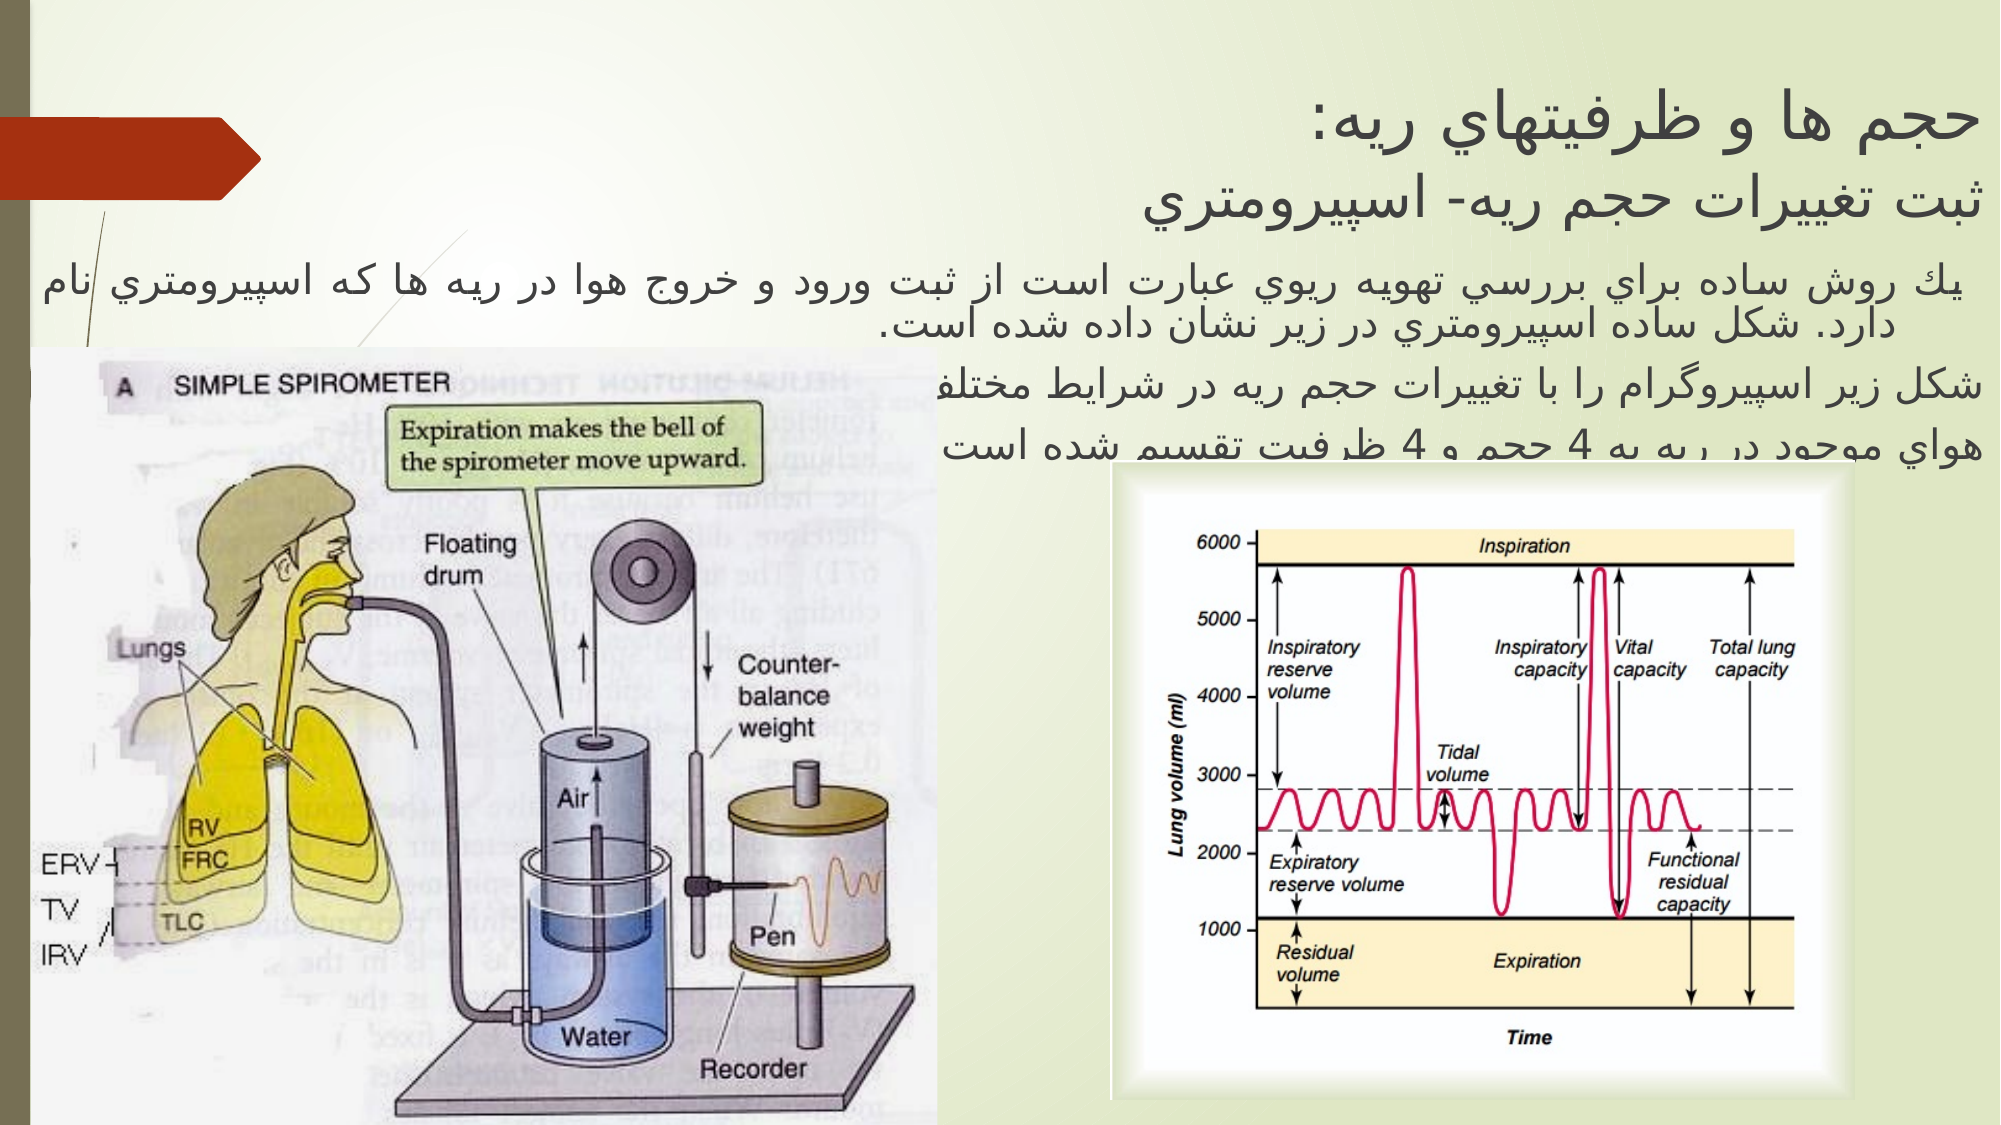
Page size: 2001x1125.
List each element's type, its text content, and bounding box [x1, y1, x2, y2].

list حجم ها و ظرفيتهاي ريه: ثبت تغييرات حجم ريه- اسپيرومتري يك روش ساده براي بررسي تهويه ريوي عبارت است از ثبت ورود و خروج هوا در ريه ها كه اسپيرومتري نام دارد. شكل ساده اسپيرومتري در زیر نشان داده شده است. شكل زیر اسپيروگرام را با تغييرات حجم ريه در شرايط مختلف تنفسي نشان ميدهد. هواي موجود در ريه به 4 حجم و 4 ظرفيت تقسيم شده است كه بدين شرح هستند. [24, 0, 2000, 1125]
picture [1, 347, 938, 1125]
picture [1110, 460, 1855, 1101]
